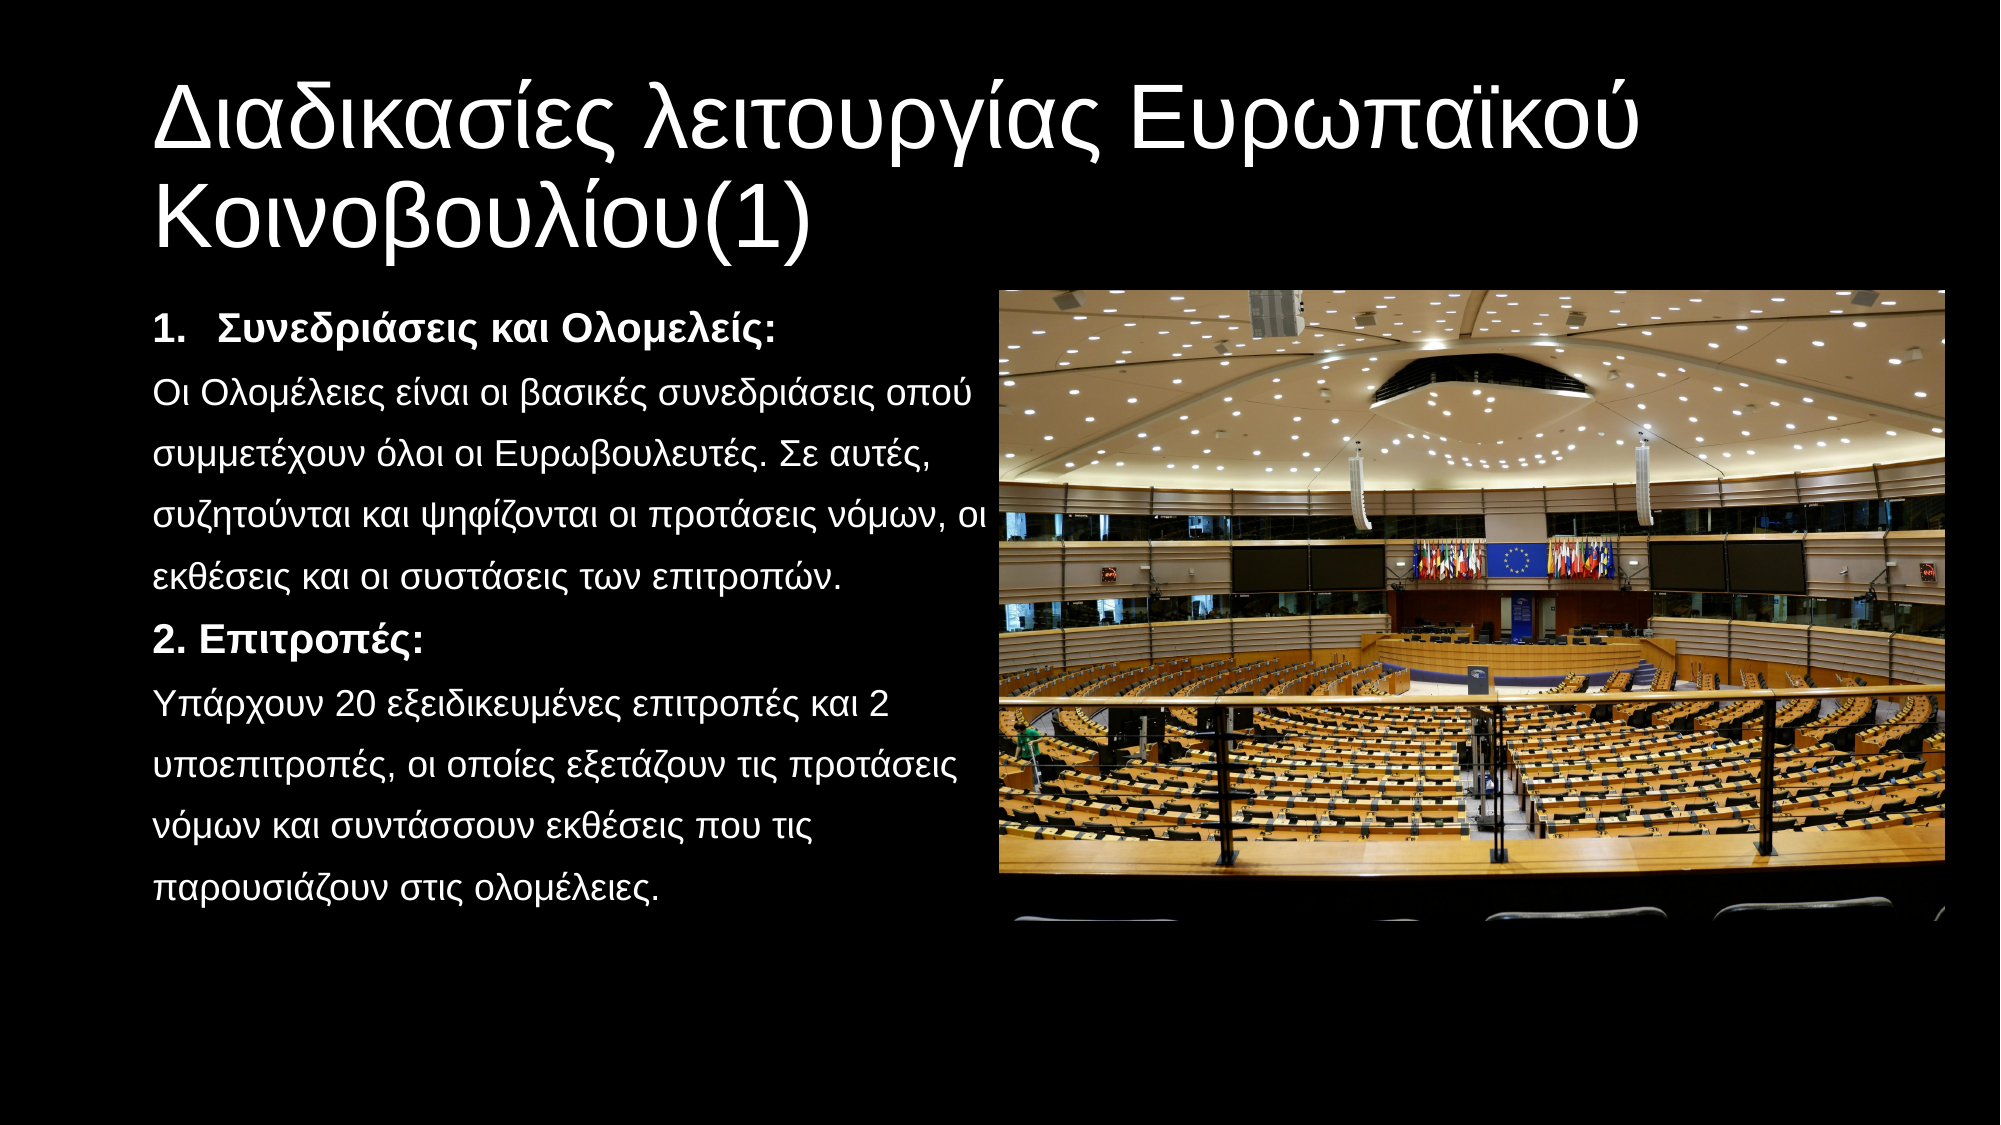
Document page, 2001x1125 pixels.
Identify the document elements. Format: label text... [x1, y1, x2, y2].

list Συνεδριάσεις και Ολομελείς: Οι Ολομέλειες είναι οι βασικές συνεδριάσεις οπού συμμετέχουν όλοι οι Ευρωβουλευτές. Σε αυτές, συζητούνται και ψηφίζονται οι προτάσεις νόμων, οι εκθέσεις και οι συστάσεις των επιτροπών. 2. Επιτροπές: Υπάρχουν 20 εξειδικευμένες επιτροπές και 2 υποεπιτροπές, οι οποίες εξετάζουν τις προτάσεις νόμων και συντάσσουν εκθέσεις που τις παρουσιάζουν στις ολομέλειες. [137, 299, 1863, 1014]
picture [999, 290, 1945, 921]
title Διαδικασίες λειτουργίας Ευρωπαϊκού Κοινοβουλίου(1) [137, 59, 1863, 278]
